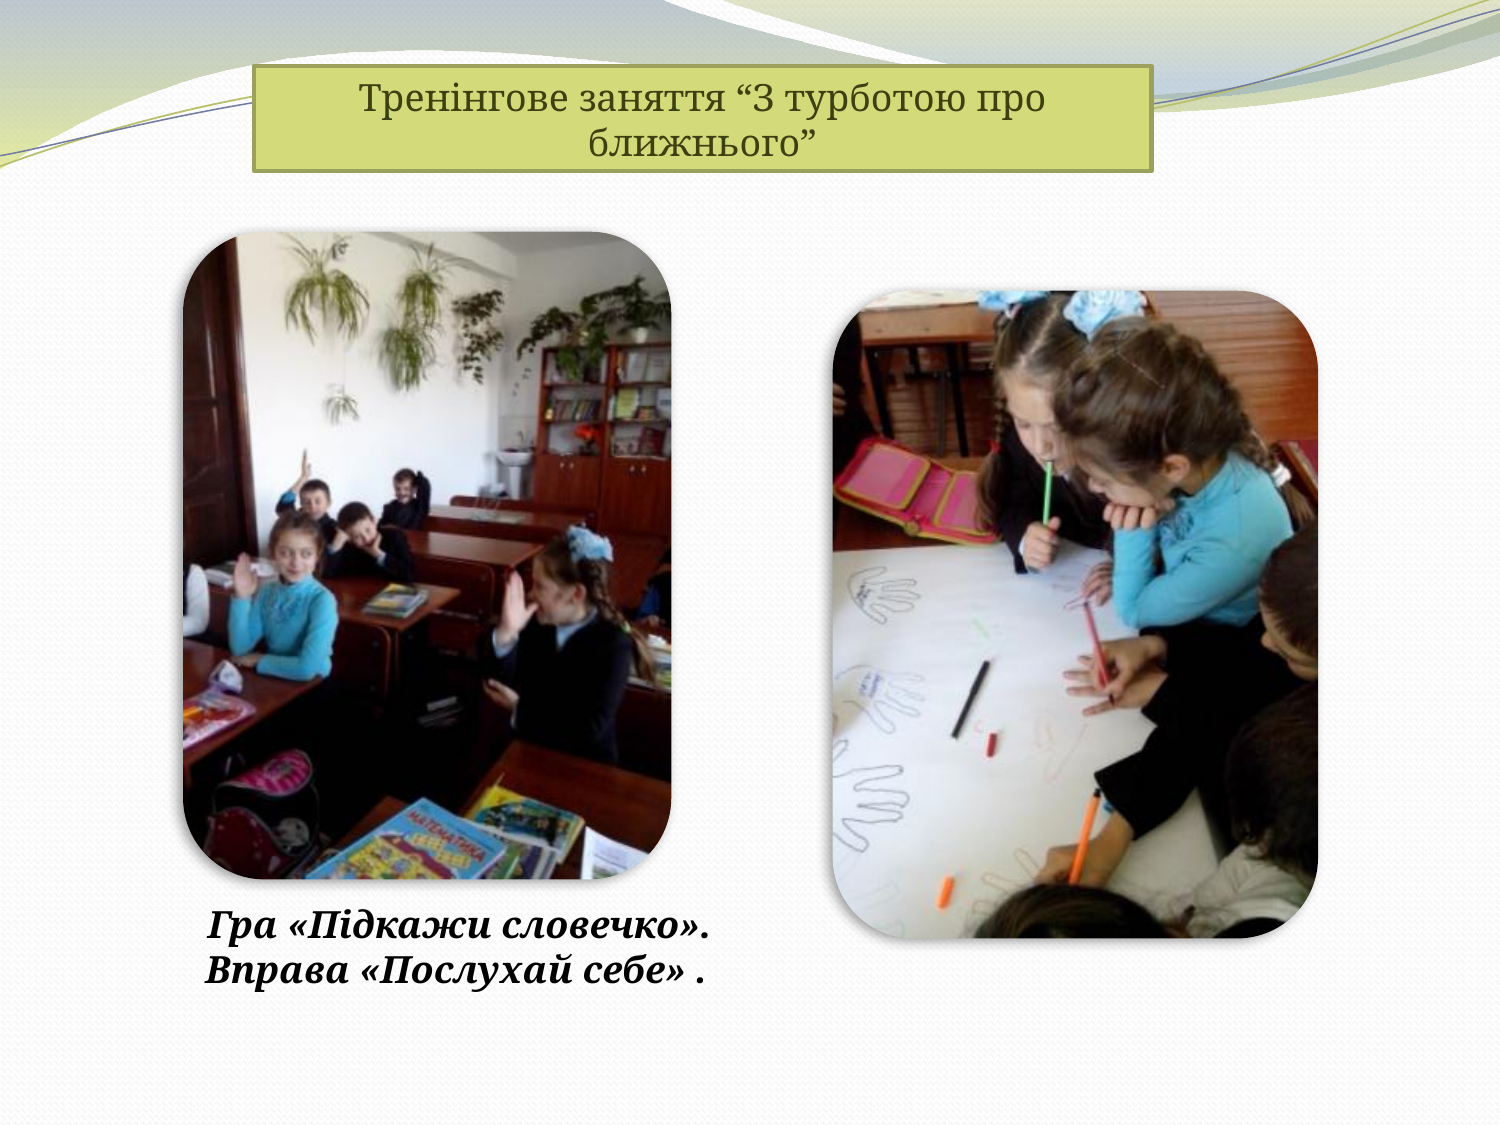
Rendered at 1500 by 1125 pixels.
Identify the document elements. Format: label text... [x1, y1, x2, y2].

text_box Тренінгове заняття “З турботою про ближнього” [252, 64, 1154, 173]
picture [184, 812, 671, 880]
picture [833, 869, 1318, 893]
text_box Гра «Підкажи словечко». Вправа «Послухай себе» . [182, 893, 1317, 1043]
picture [102, 231, 1400, 858]
